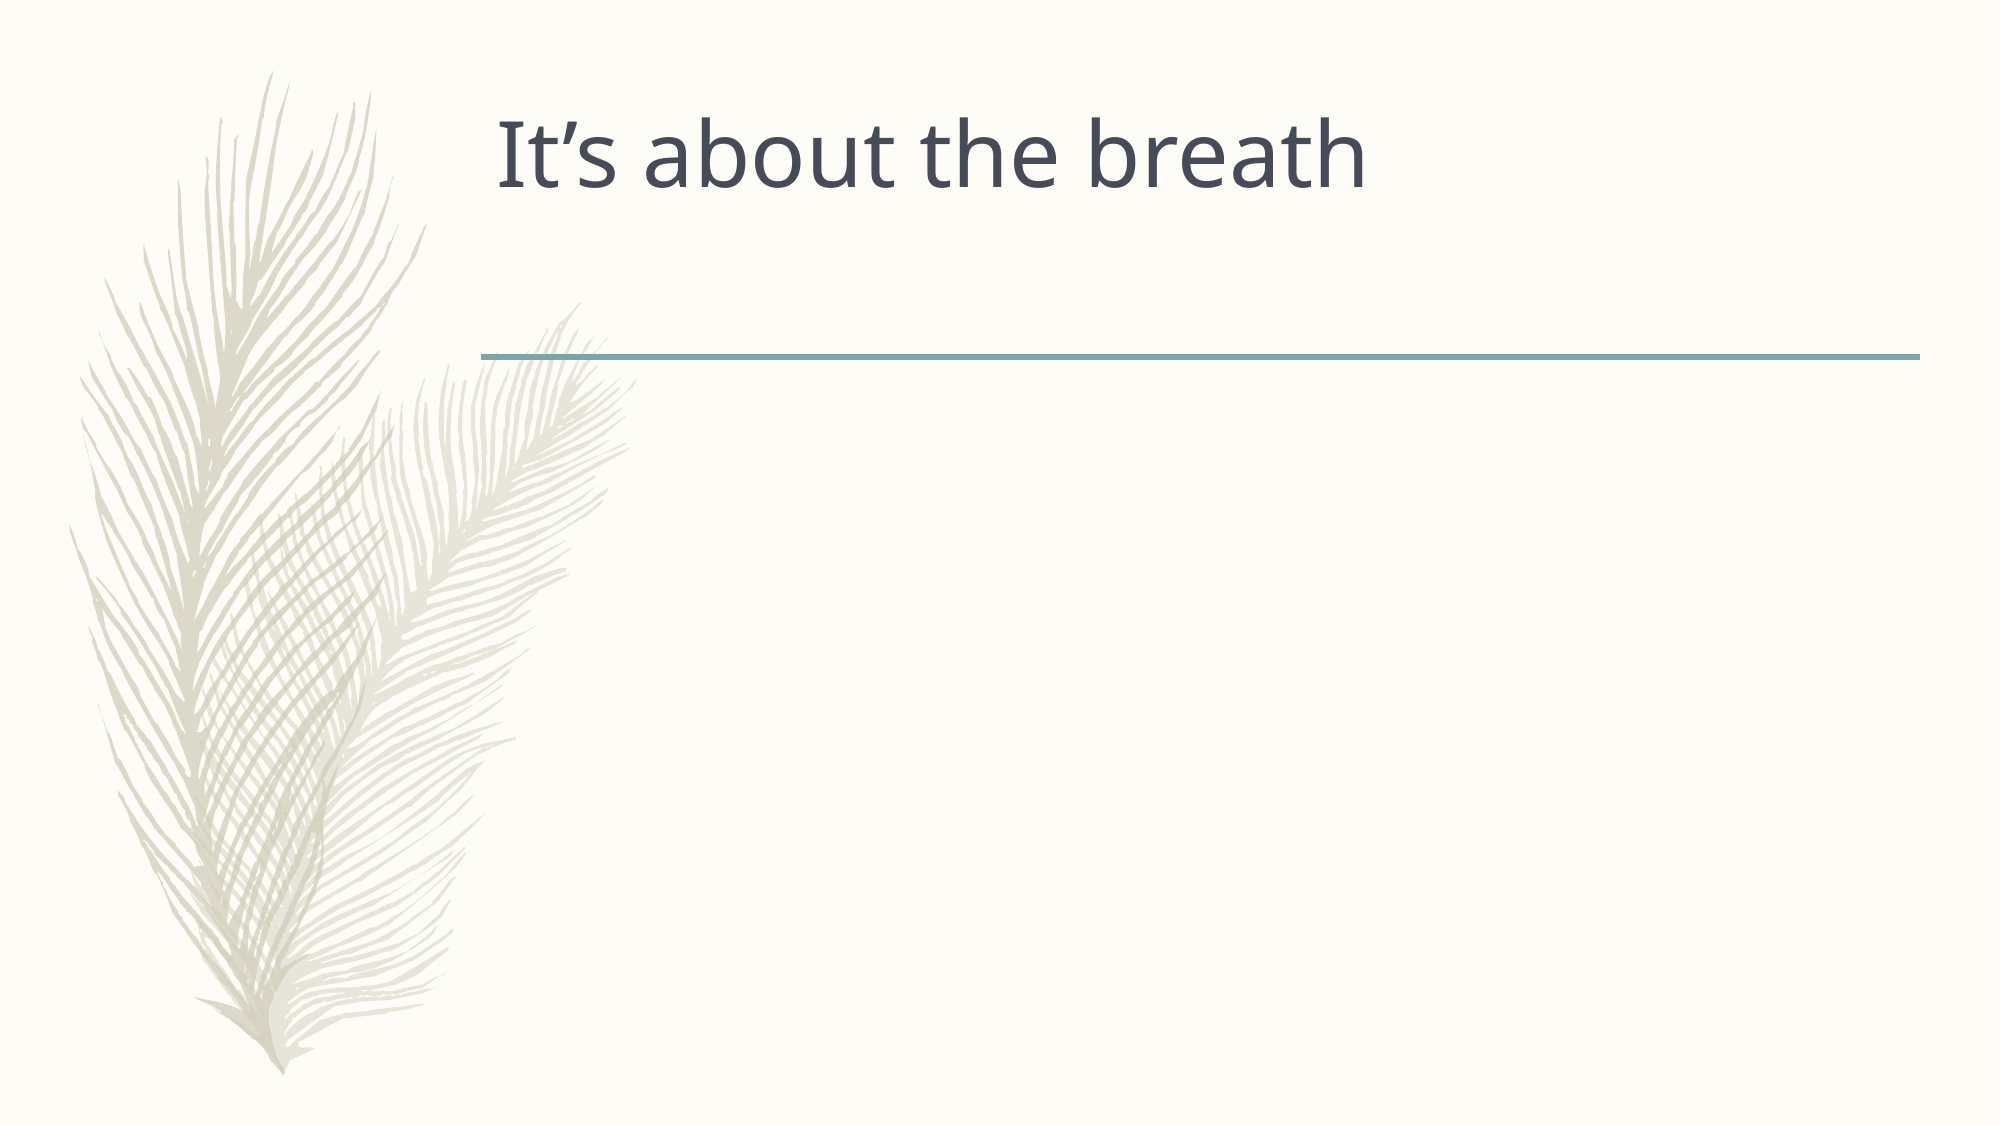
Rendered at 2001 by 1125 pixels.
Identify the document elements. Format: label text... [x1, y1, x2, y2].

title It’s about the breath [481, 93, 1920, 350]
